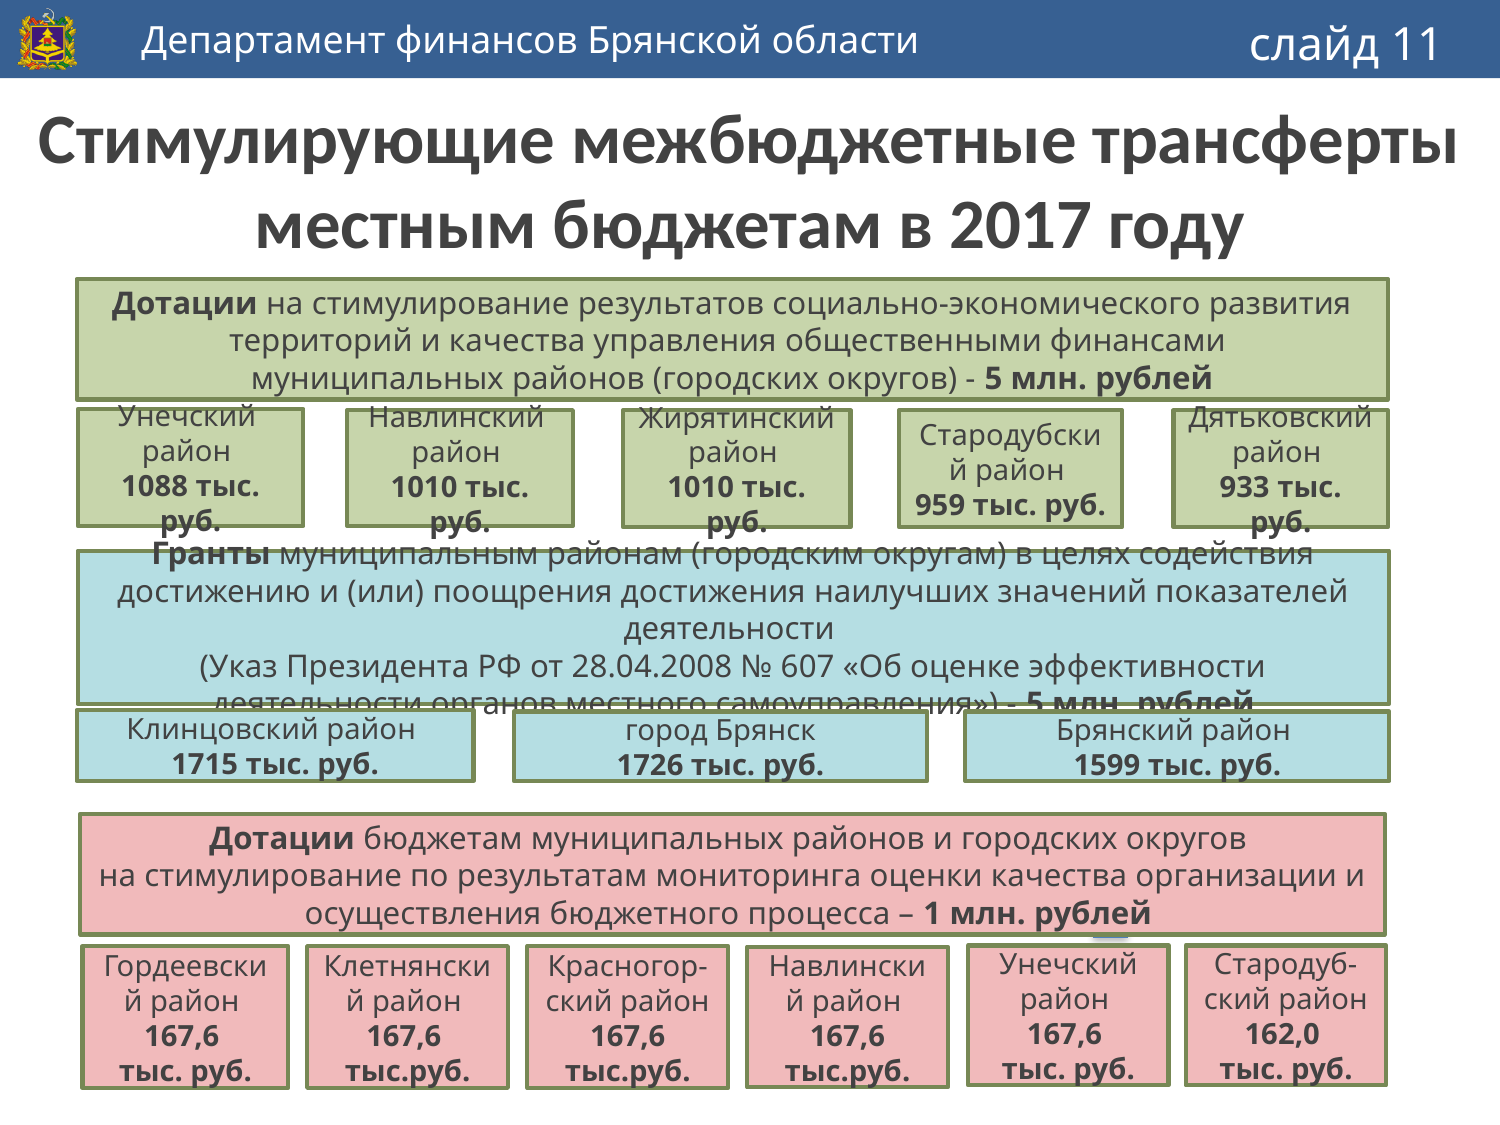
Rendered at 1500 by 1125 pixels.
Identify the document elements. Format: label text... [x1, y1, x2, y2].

text_box Стародуб-ский район 162,0 тыс. руб. [1184, 943, 1388, 1087]
text_box Унечский район 167,6 тыс. руб. [966, 943, 1171, 1087]
text_box Брянский район 1599 тыс. руб. [963, 709, 1391, 783]
text_box слайд 11 [1234, 7, 1483, 78]
text_box город Брянск 1726 тыс. руб. [512, 709, 929, 783]
text_box Гранты муниципальным районам (городским округам) в целях содействия достижению и (или) поощрения достижения наилучших значений показателей деятельности (Указ Президента РФ от 28.04.2008 № 607 «Об оценке эффективности деятельности органов местного самоуправления») - 5 млн. рублей [76, 549, 1391, 706]
text_box Дотации бюджетам муниципальных районов и городских округов на стимулирование по результатам мониторинга оценки качества организации и осуществления бюджетного процесса – 1 млн. рублей [78, 812, 1387, 937]
text_box Унечский район 1088 тыс. руб. [76, 407, 305, 528]
text_box Красногор-ский район 167,6 тыс.руб. [525, 944, 730, 1090]
text_box Навлинский район 167,6 тыс.руб. [745, 945, 950, 1089]
text_box Дятьковский район 933 тыс. руб. [1171, 408, 1390, 529]
text_box Навлинский район 1010 тыс. руб. [345, 408, 575, 528]
text_box Жирятинский район 1010 тыс. руб. [621, 408, 853, 529]
text_box Клетнянский район 167,6 тыс.руб. [305, 944, 510, 1090]
text_box Гордеевский район 167,6 тыс. руб. [80, 944, 290, 1090]
text_box Дотации на стимулирование результатов социально-экономического развития территорий и качества управления общественными финансами муниципальных районов (городских округов) - 5 млн. рублей [75, 277, 1390, 402]
title Стимулирующие межбюджетные трансферты местным бюджетам в 2017 году [17, 89, 1483, 266]
text_box Клинцовский район 1715 тыс. руб. [75, 708, 476, 783]
picture [17, 8, 77, 70]
text_box Стародубский район 959 тыс. руб. [897, 408, 1124, 529]
